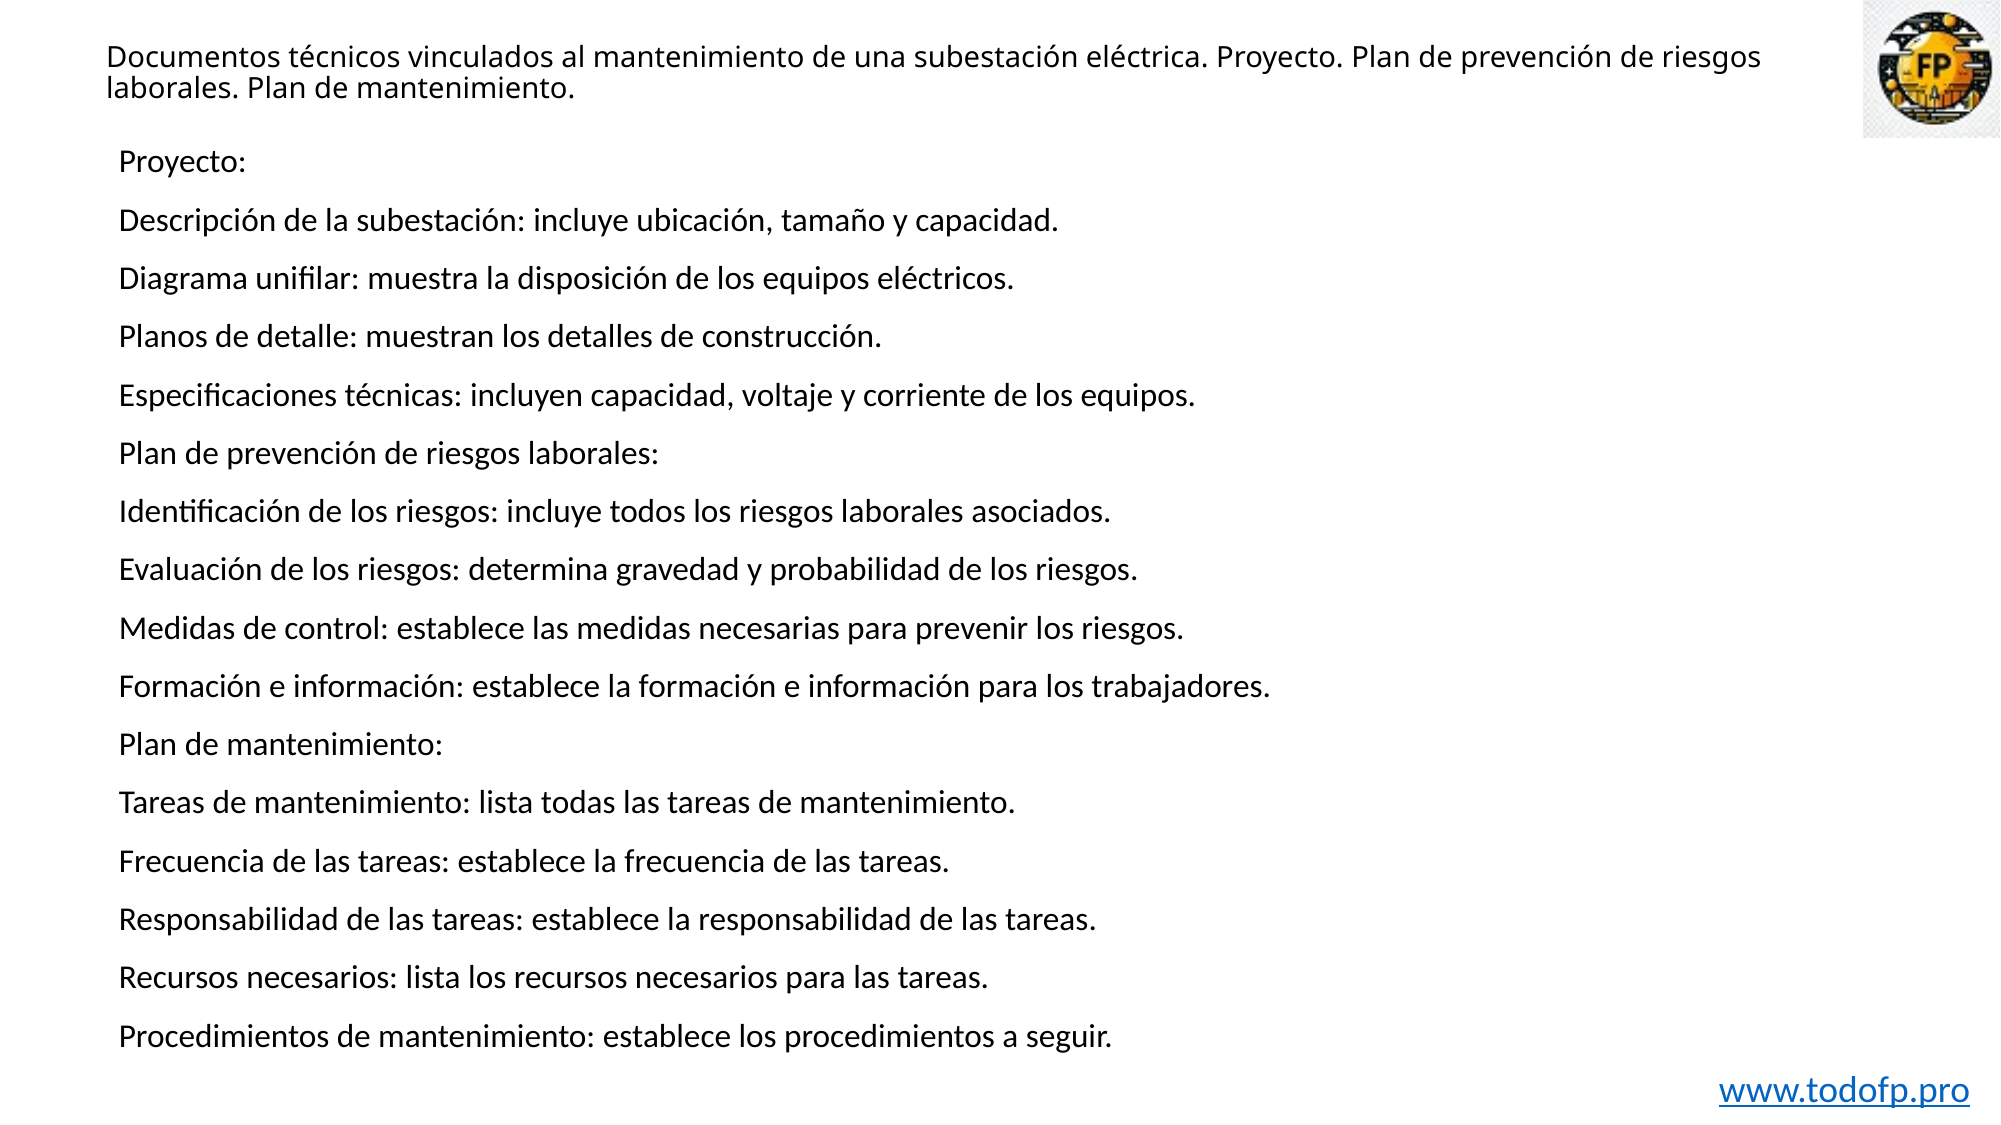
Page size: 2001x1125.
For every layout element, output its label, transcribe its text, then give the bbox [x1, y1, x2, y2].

list Proyecto: Descripción de la subestación: incluye ubicación, tamaño y capacidad. Diagrama unifilar: muestra la disposición de los equipos eléctricos. Planos de detalle: muestran los detalles de construcción. Especificaciones técnicas: incluyen capacidad, voltaje y corriente de los equipos. Plan de prevención de riesgos laborales: Identificación de los riesgos: incluye todos los riesgos laborales asociados. Evaluación de los riesgos: determina gravedad y probabilidad de los riesgos. Medidas de control: establece las medidas necesarias para prevenir los riesgos. Formación e información: establece la formación e información para los trabajadores. Plan de mantenimiento: Tareas de mantenimiento: lista todas las tareas de mantenimiento. Frecuencia de las tareas: establece la frecuencia de las tareas. Responsabilidad de las tareas: establece la responsabilidad de las tareas. Recursos necesarios: lista los recursos necesarios para las tareas. Procedimientos de mantenimiento: establece los procedimientos a seguir. [104, 136, 1915, 1063]
title Documentos técnicos vinculados al mantenimiento de una subestación eléctrica. Proyecto. Plan de prevención de riesgos laborales. Plan de mantenimiento. [91, 16, 1819, 131]
picture [1863, 0, 2000, 138]
text_box www.todofp.pro [1692, 1057, 1986, 1117]
